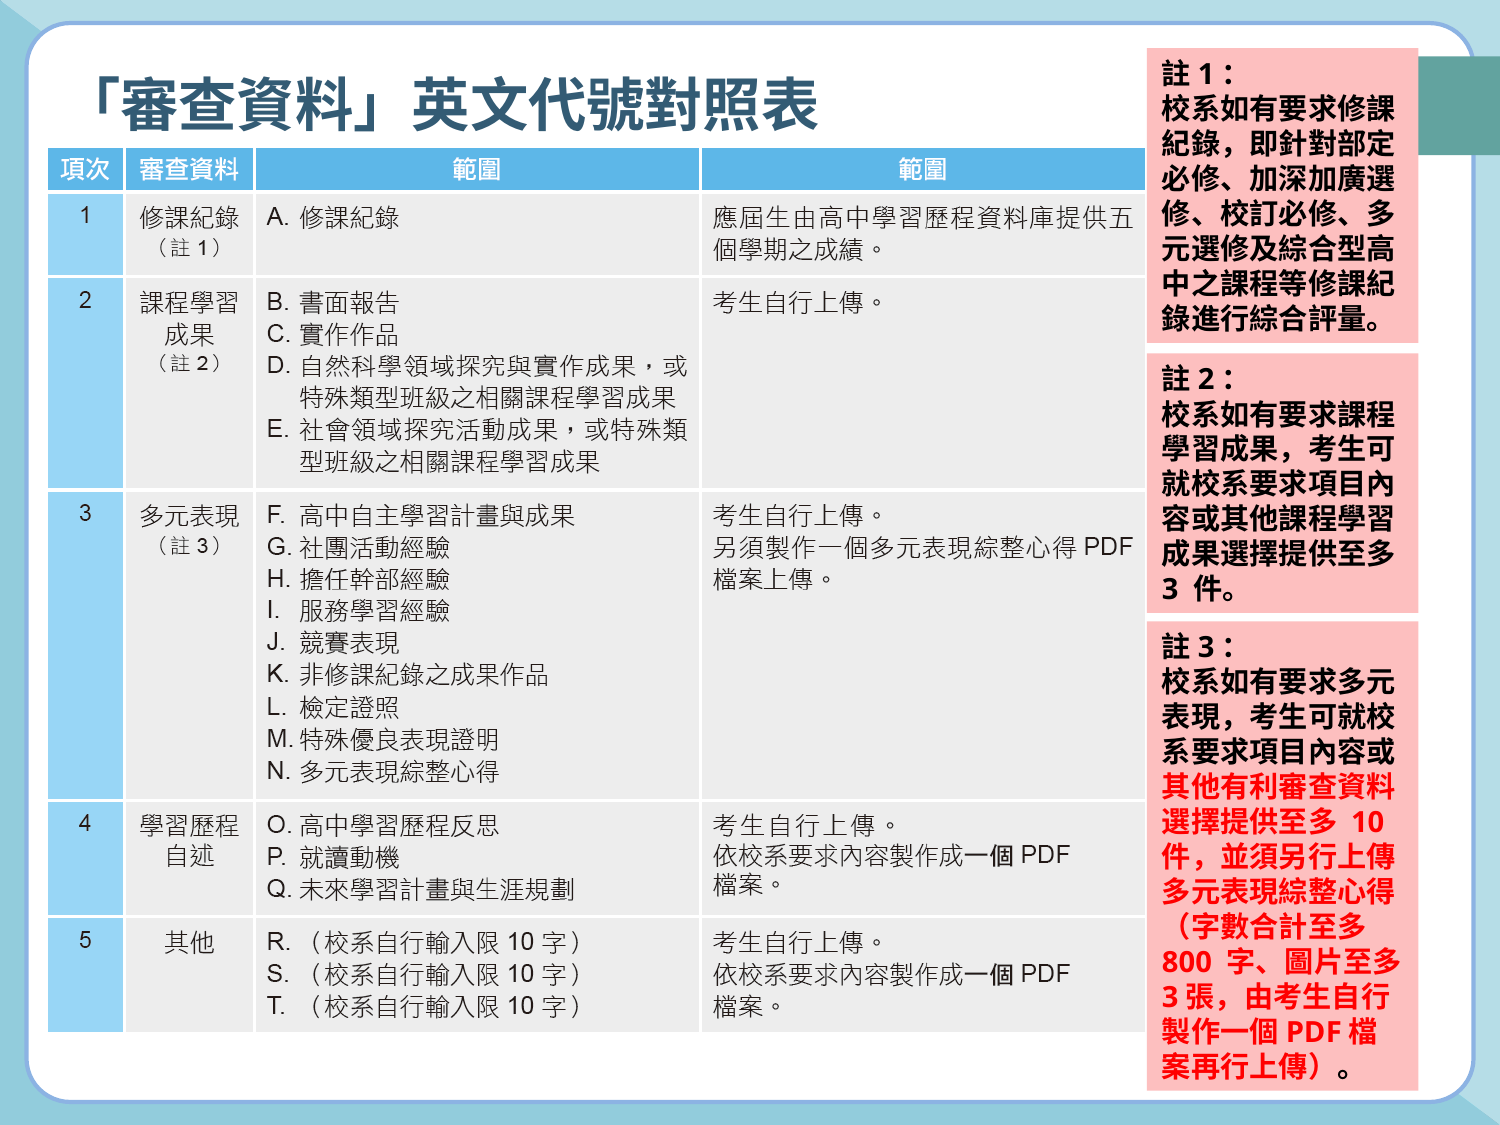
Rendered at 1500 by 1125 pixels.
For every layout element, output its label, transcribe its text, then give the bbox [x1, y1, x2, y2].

text_box 註2： 校系如有要求課程學習成果，考生可就校系要求項目內容或其他課程學習成果選擇提供至多 3 件。 [1152, 353, 1419, 613]
picture [47, 146, 1147, 1034]
text_box 註1： 校系如有要求修課紀錄，即針對部定必修、加深加廣選修、校訂必修、多元選修及綜合型高中之課程等修課紀錄進行綜合評量。 [1146, 48, 1419, 343]
text_box 註3： 校系如有要求多元表現，考生可就校系要求項目內容或其他有利審查資料選擇提供至多 10 件，並須另行上傳多元表現綜整心得（字數合計至多 800 字、圖片至多 3張，由考生自行製作一個PDF檔案再行上傳）。 [1146, 621, 1419, 1091]
text_box 「審查資料」英文代號對照表 [47, 46, 997, 146]
